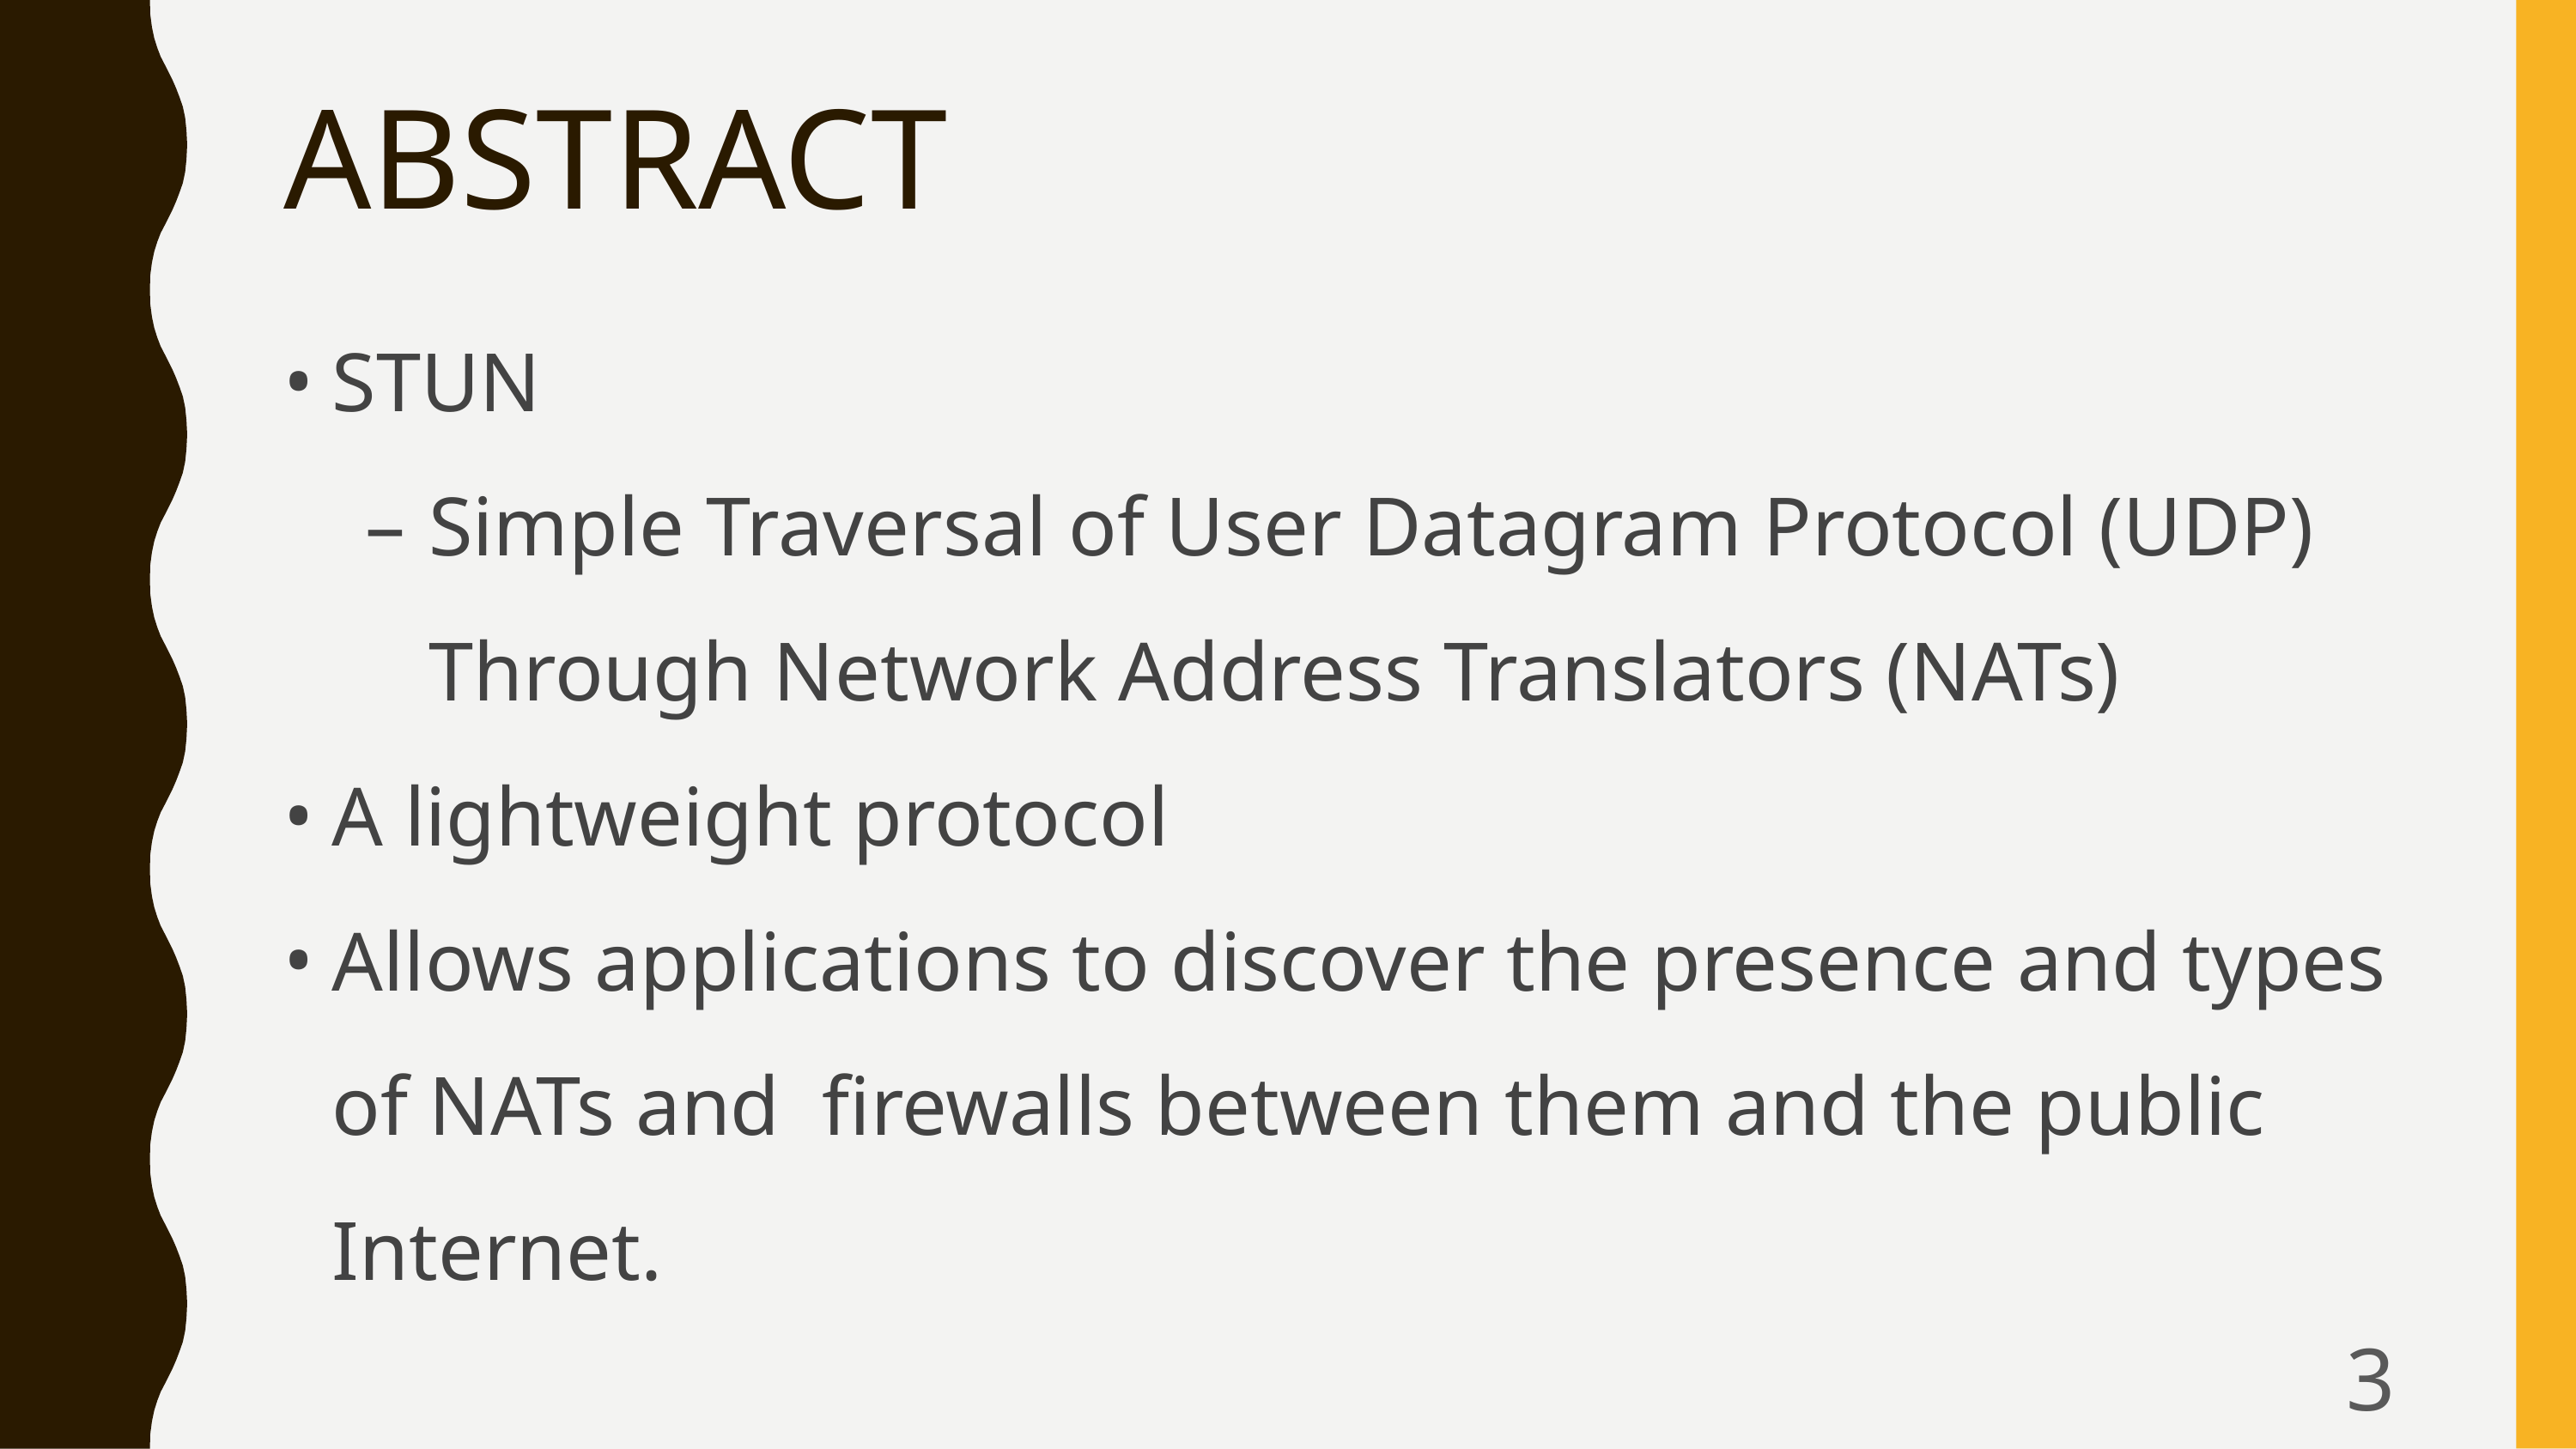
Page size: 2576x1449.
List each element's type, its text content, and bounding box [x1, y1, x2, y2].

title ABSTRACT [264, 81, 2415, 273]
slide_number 3 [1819, 1346, 2415, 1420]
list STUN Simple Traversal of User Datagram Protocol (UDP) Through Network Address Translators (NATs) A lightweight protocol Allows applications to discover the presence and types of NATs and firewalls between them and the public Internet. [264, 273, 2415, 1344]
